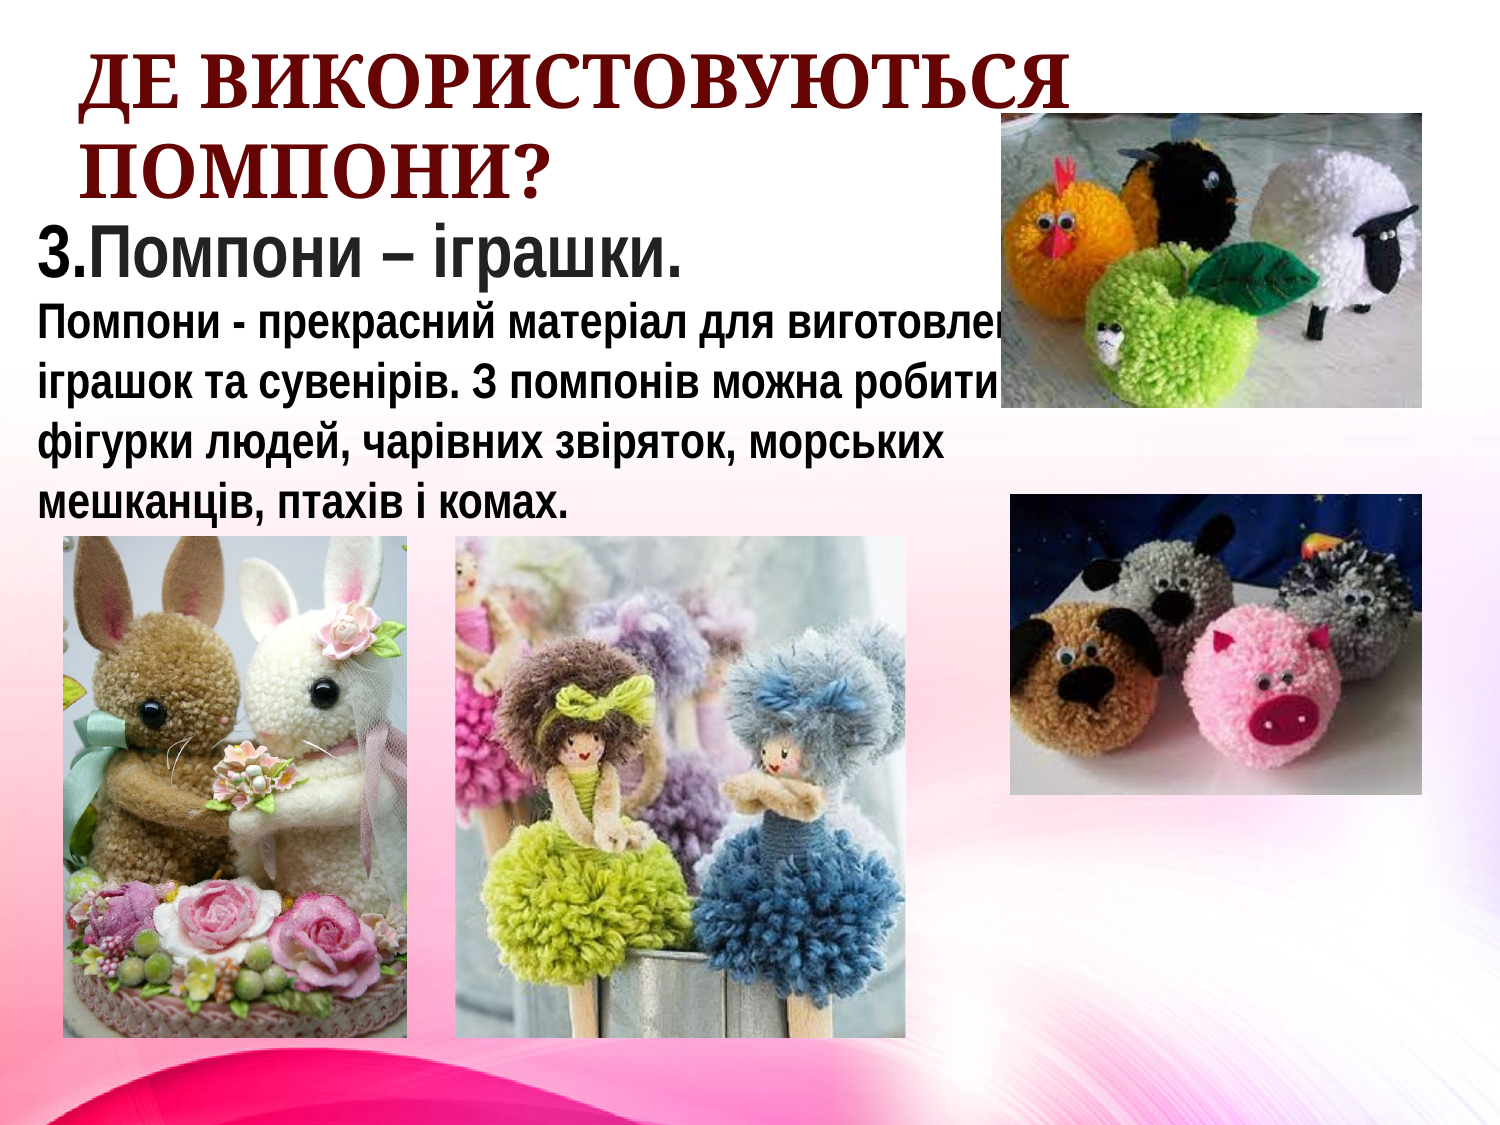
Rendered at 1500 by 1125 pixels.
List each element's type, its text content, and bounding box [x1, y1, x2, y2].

text_box 3.Помпони – іграшки. [22, 194, 1001, 281]
text_box Помпони - прекрасний матеріал для виготовлення іграшок та сувенірів. З помпонів можна робити фігурки людей, чарівних звіряток, морських мешканців, птахів і комах. [22, 281, 1088, 537]
picture [0, 0, 1500, 1125]
text_box ДЕ ВИКОРИСТОВУЮТЬСЯ ПОМПОНИ? [63, 26, 1442, 221]
